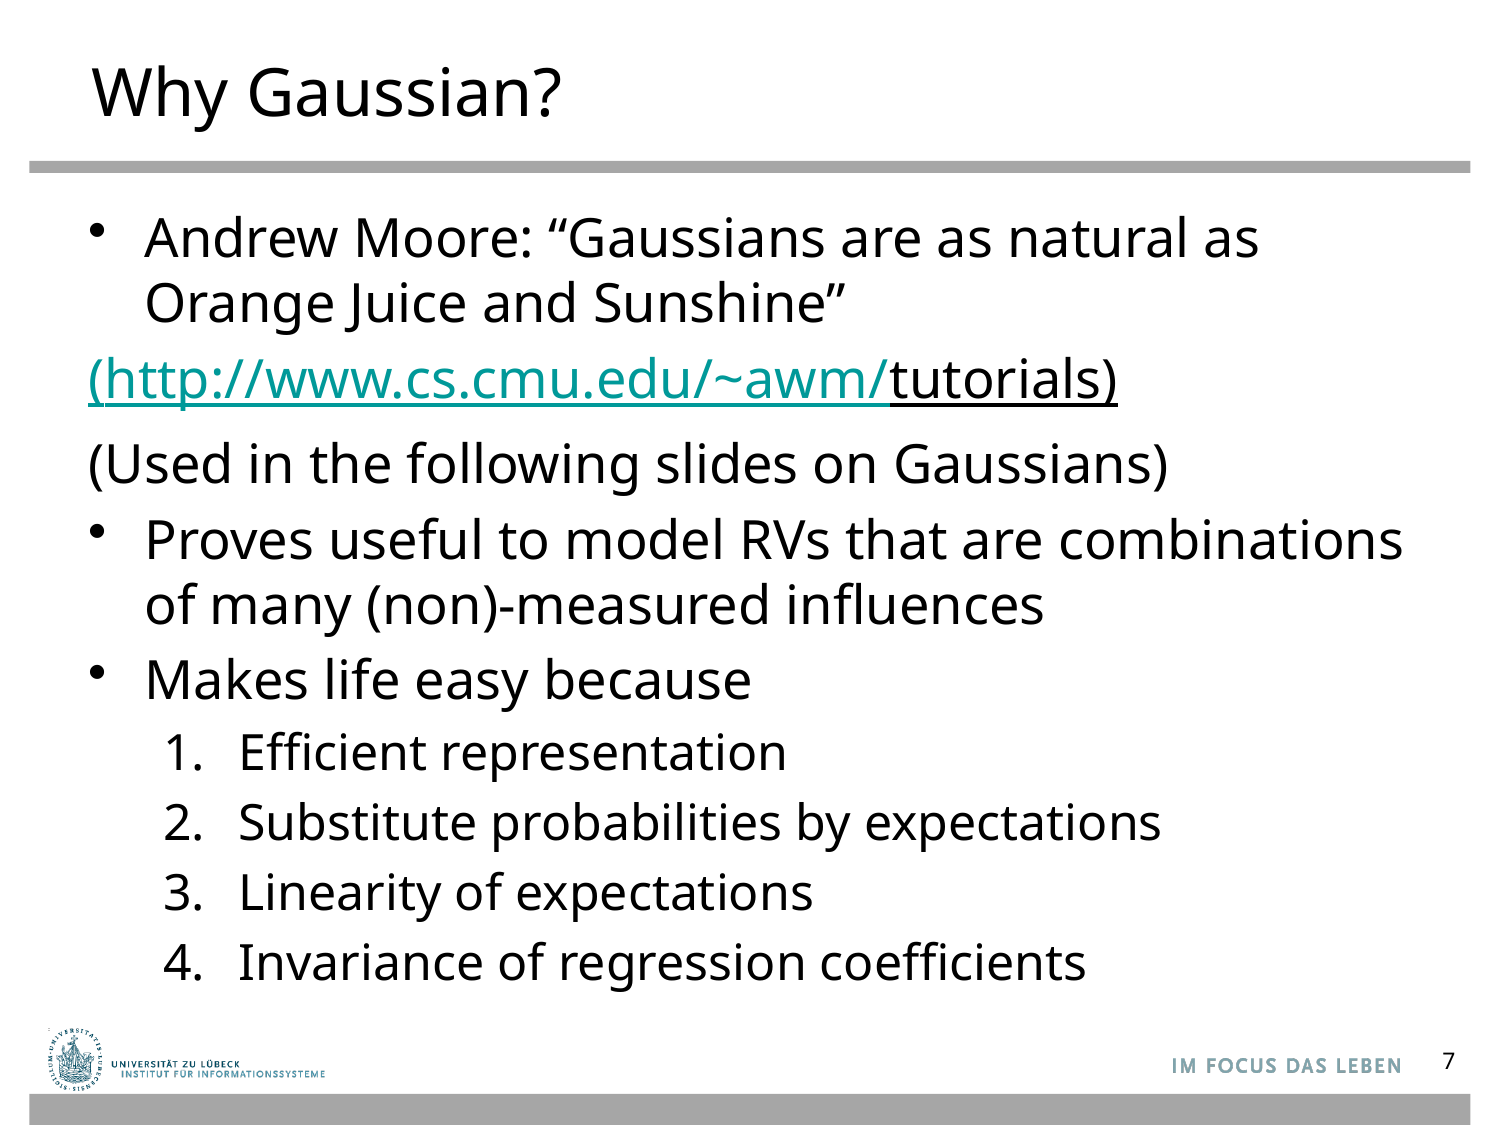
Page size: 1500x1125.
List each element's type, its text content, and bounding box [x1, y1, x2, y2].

text_box 7 [1305, 1046, 1471, 1080]
picture [1173, 1058, 1305, 1073]
title Why Gaussian? [76, 42, 1427, 126]
list Andrew Moore: “Gaussians are as natural as Orange Juice and Sunshine” (http://www.cs.cmu.edu/~awm/tutorials) (Used in the following slides on Gaussians) Proves useful to model RVs that are combinations of many (non)-measured influences Makes life easy because Efficient representation Substitute probabilities by expectations Linearity of expectations Invariance of regression coefficients [71, 194, 1425, 836]
